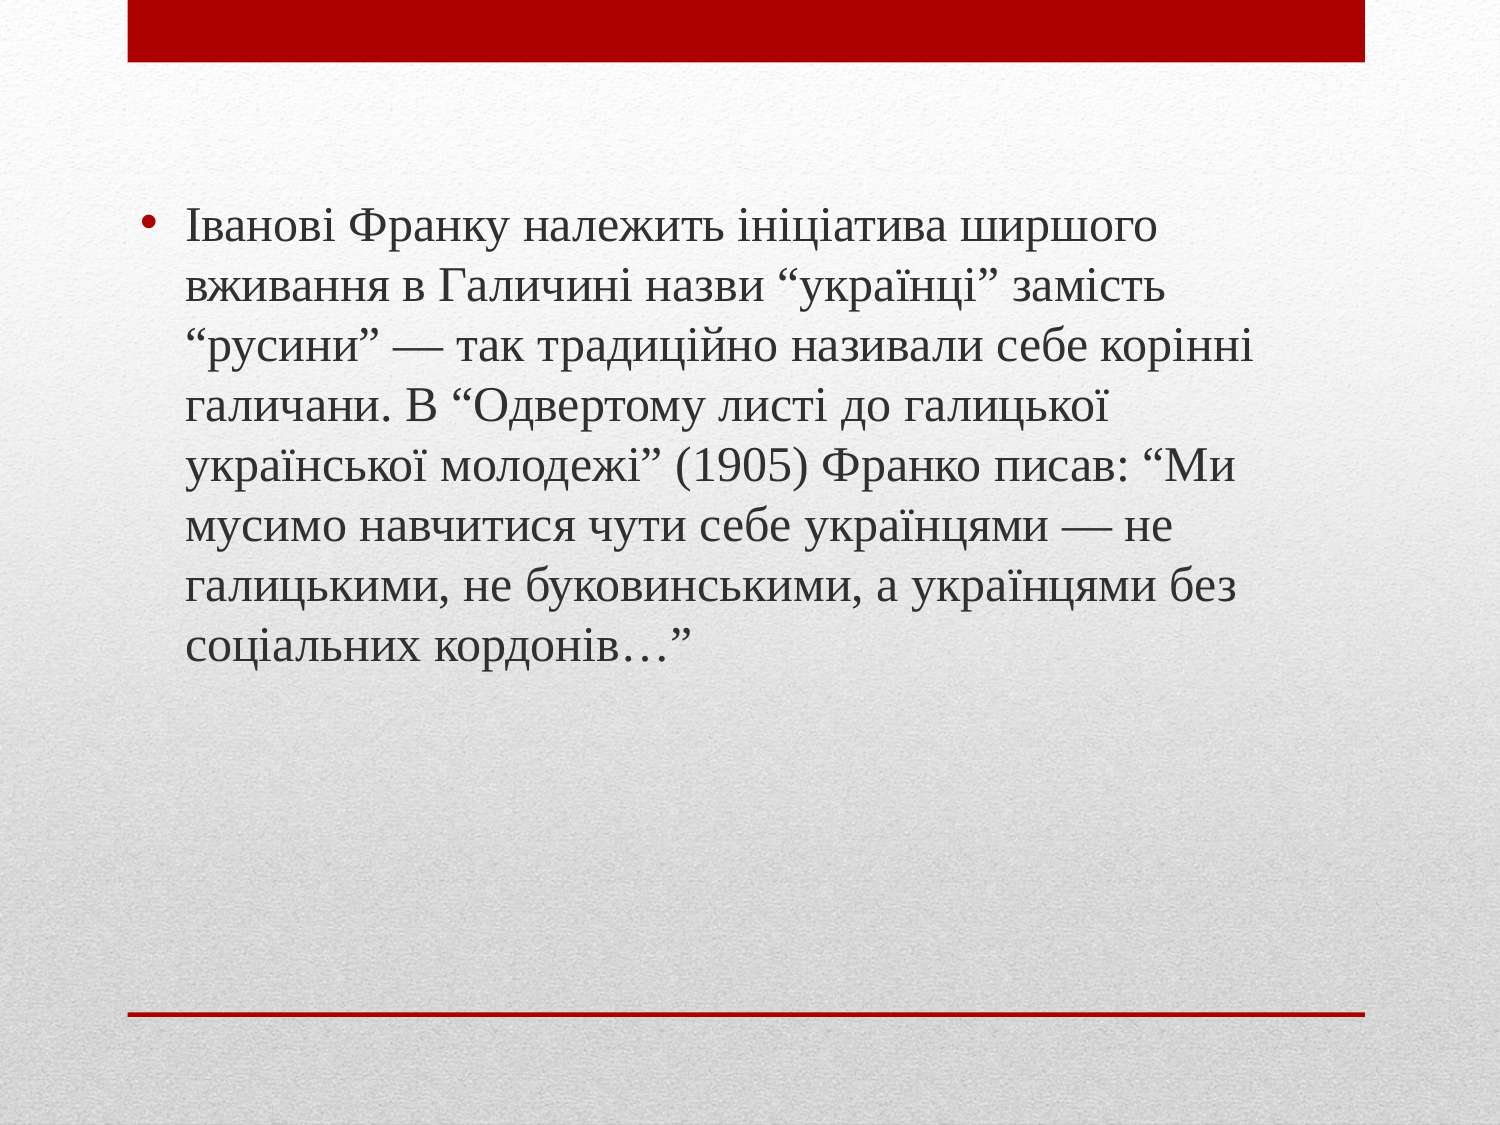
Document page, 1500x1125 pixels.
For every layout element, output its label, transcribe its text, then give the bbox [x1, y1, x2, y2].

list Іванові Франку належить ініціатива ширшого вживання в Галичині назви “українці” замість “русини” — так традиційно називали себе корінні галичани. В “Одвертому листі до галицької української молодежі” (1905) Франко писав: “Ми мусимо навчитися чути себе українцями — не галицькими, не буковинськими, а українцями без соціальних кордонів…” [125, 112, 1363, 750]
